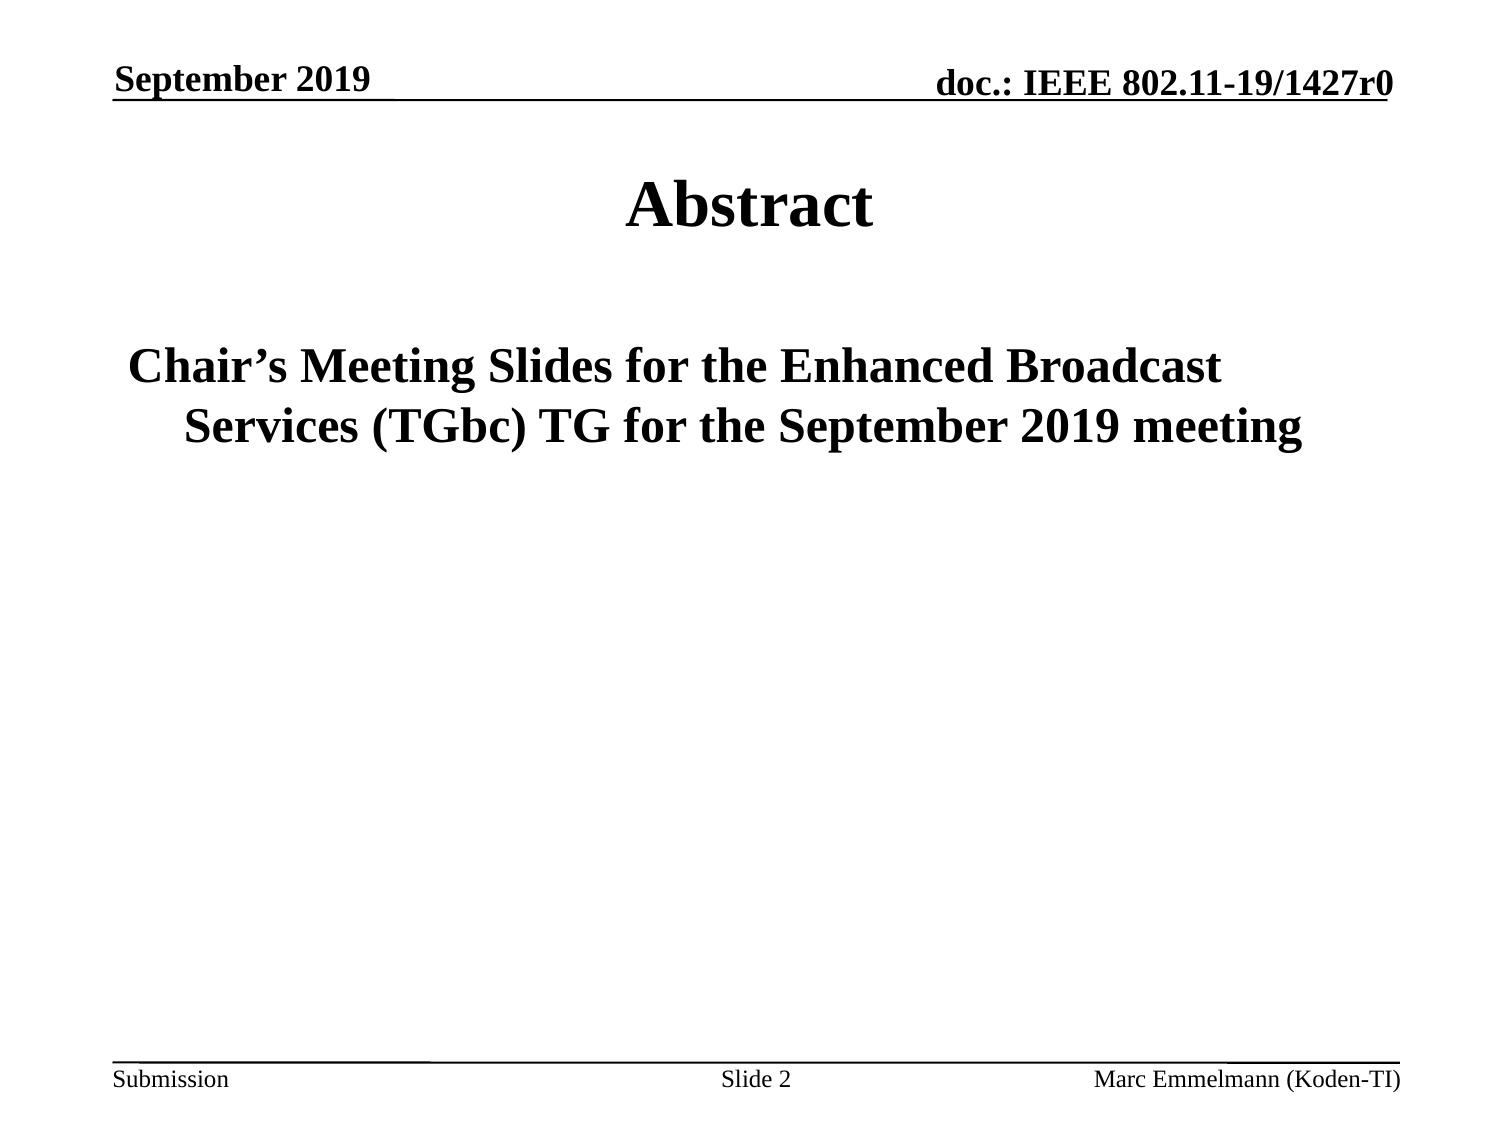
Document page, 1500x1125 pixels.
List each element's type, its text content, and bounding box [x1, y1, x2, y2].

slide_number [114, 54, 540, 100]
slide_number Slide 2 [712, 1061, 800, 1123]
title Abstract [112, 112, 1388, 288]
footer Marc Emmelmann (Koden-TI) [902, 1061, 1402, 1093]
list Chair’s Meeting Slides for the Enhanced Broadcast Services (TGbc) TG for the September 2019 meeting [112, 324, 1388, 1001]
